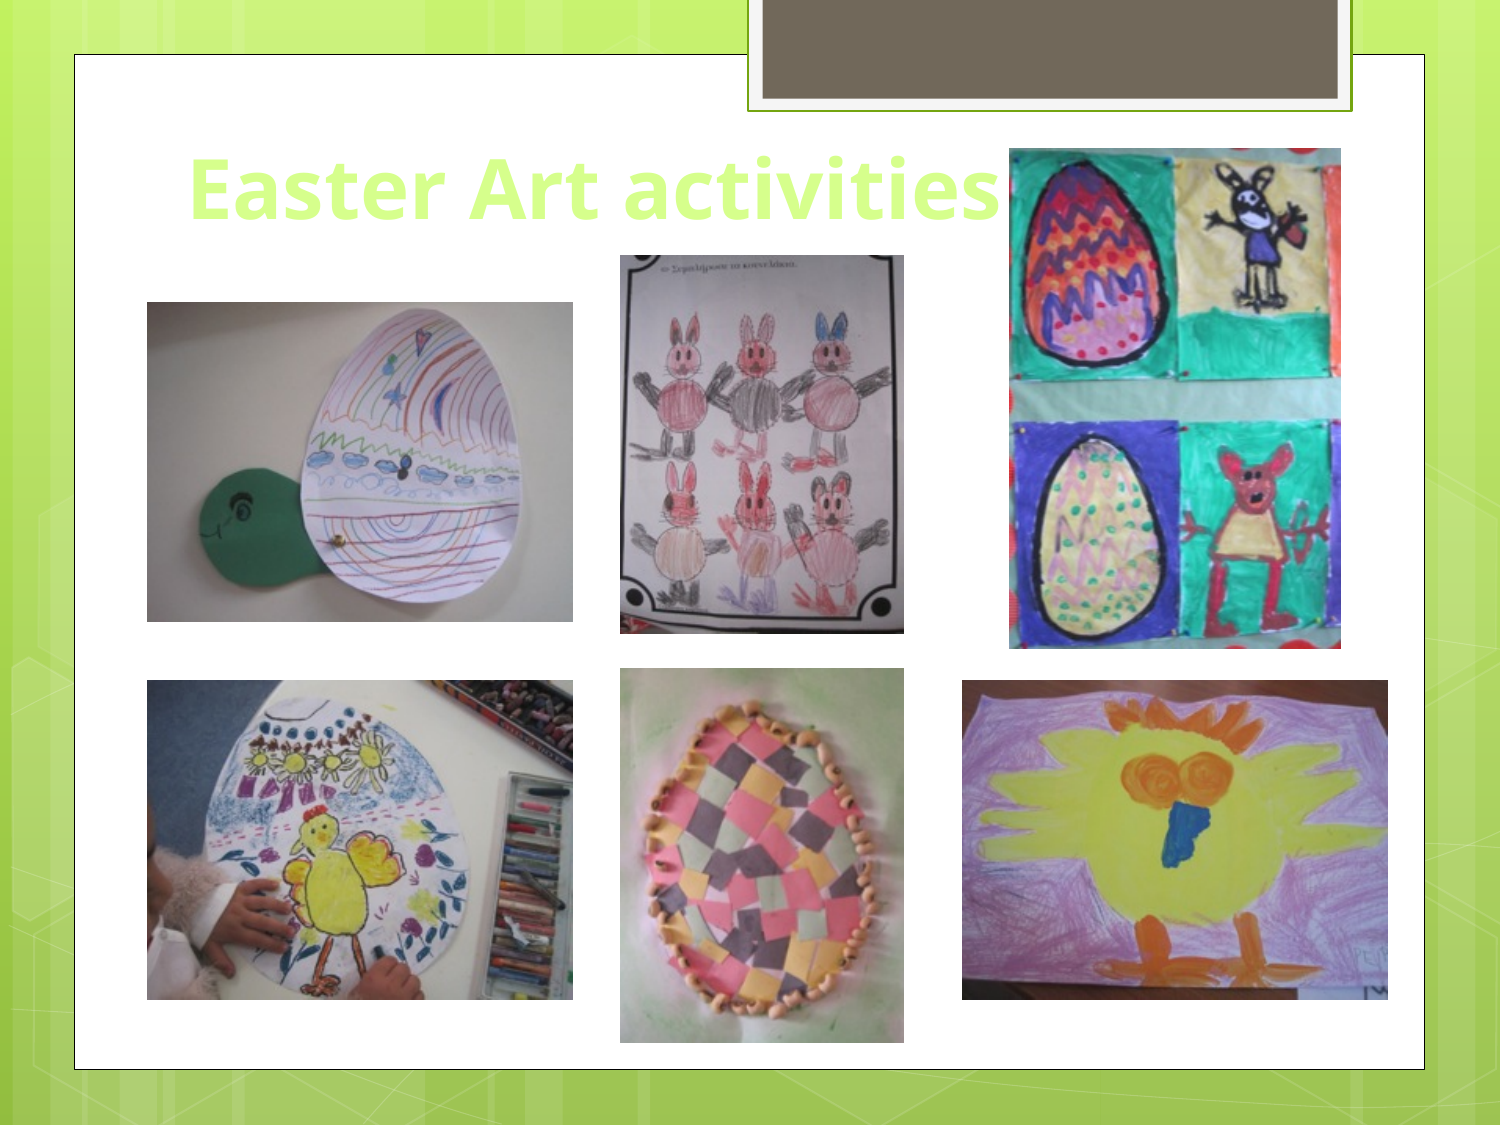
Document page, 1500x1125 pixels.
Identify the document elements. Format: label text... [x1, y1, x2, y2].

picture [962, 680, 1389, 1000]
title Easter Art activities [171, 113, 1324, 244]
picture [147, 680, 574, 1000]
picture [619, 668, 904, 1044]
picture [147, 302, 574, 622]
picture [1009, 148, 1341, 649]
picture [619, 255, 904, 634]
